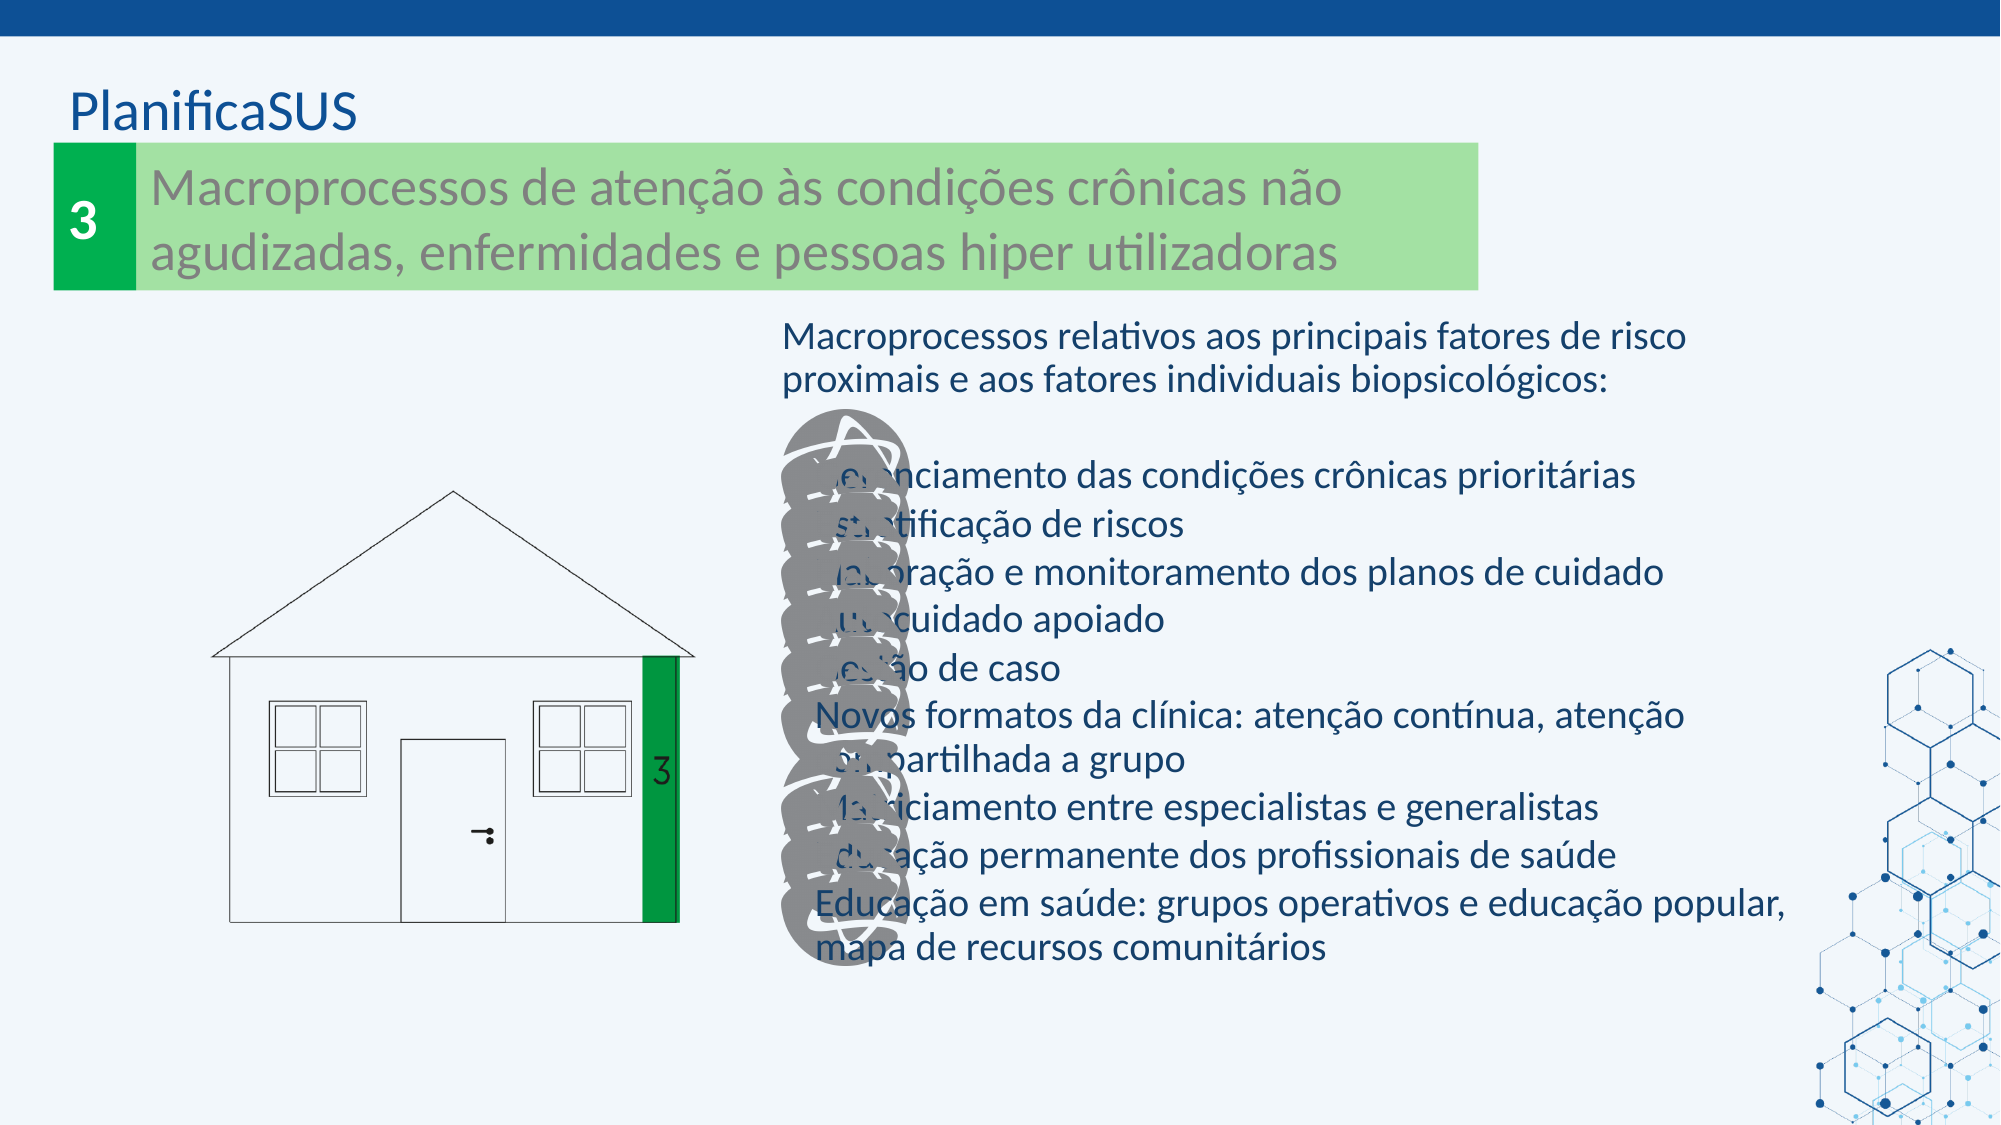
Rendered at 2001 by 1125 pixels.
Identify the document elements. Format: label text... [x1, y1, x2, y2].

picture [1793, 648, 2001, 1125]
list Macroprocessos relativos aos principais fatores de risco proximais e aos fatores individuais biopsicológicos: Gerenciamento das condições crônicas prioritárias Estratificação de riscos Elaboração e monitoramento dos planos de cuidado Autocuidado apoiado Gestão de caso Novos formatos da clínica: atenção contínua, atenção compartilhada a grupo Matriciamento entre especialistas e generalistas Educação permanente dos profissionais de saúde Educação em saúde: grupos operativos e educação popular, mapa de recursos comunitários [766, 290, 1833, 999]
picture [781, 409, 911, 966]
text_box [210, 490, 696, 923]
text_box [53, 142, 1479, 291]
